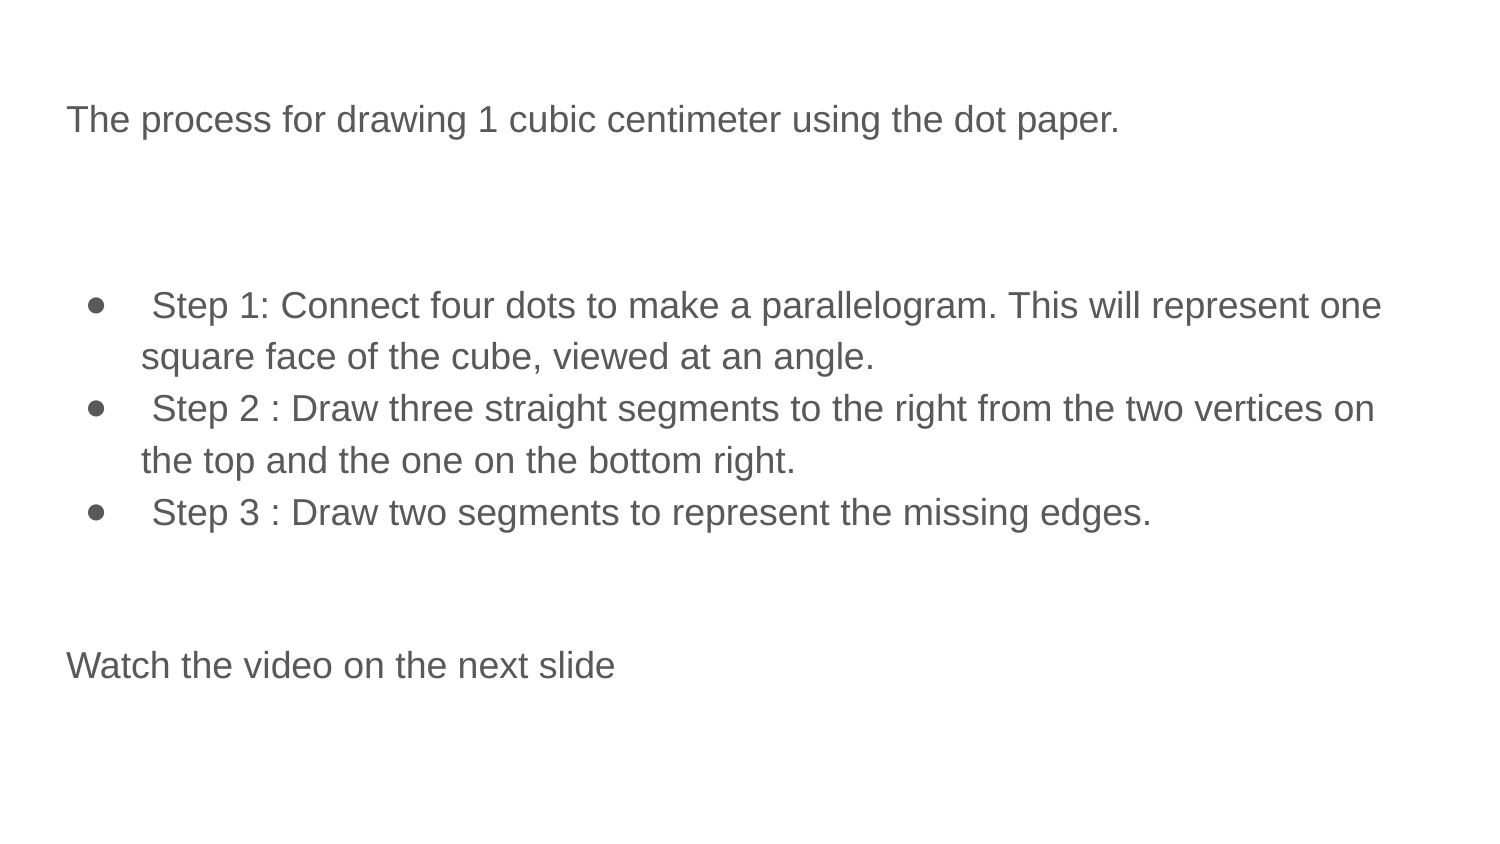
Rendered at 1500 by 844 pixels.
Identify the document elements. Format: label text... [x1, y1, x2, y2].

title The process for drawing 1 cubic centimeter using the dot paper. [51, 72, 1449, 167]
list Step 1: Connect four dots to make a parallelogram. This will represent one square face of the cube, viewed at an angle. Step 2 : Draw three straight segments to the right from the two vertices on the top and the one on the bottom right. Step 3 : Draw two segments to represent the missing edges. Watch the video on the next slide [51, 189, 1449, 834]
